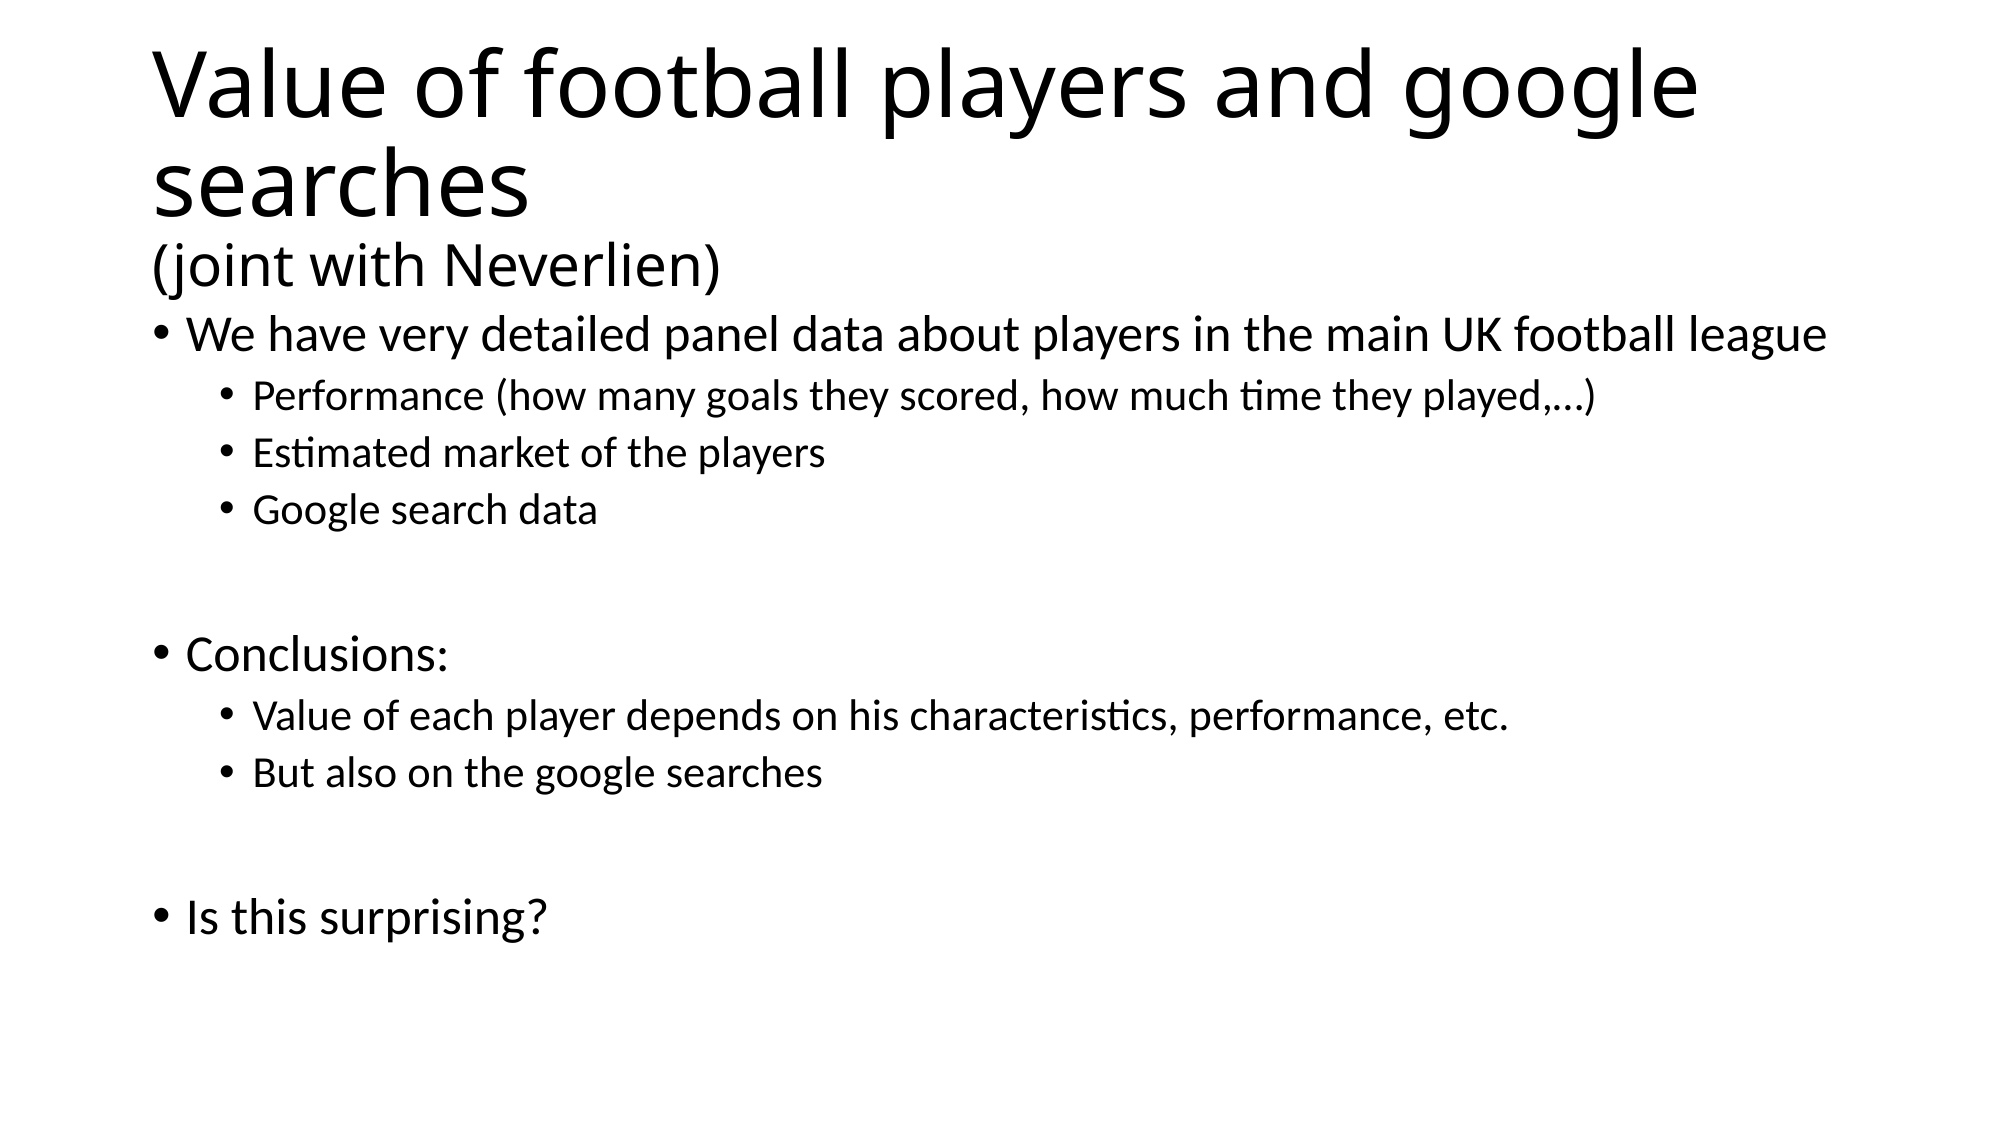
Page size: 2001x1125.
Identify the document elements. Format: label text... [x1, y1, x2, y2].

title Value of football players and google searches (joint with Neverlien) [137, 59, 1863, 278]
list We have very detailed panel data about players in the main UK football league Performance (how many goals they scored, how much time they played,…) Estimated market of the players Google search data Conclusions: Value of each player depends on his characteristics, performance, etc. But also on the google searches Is this surprising? [137, 299, 1863, 1014]
